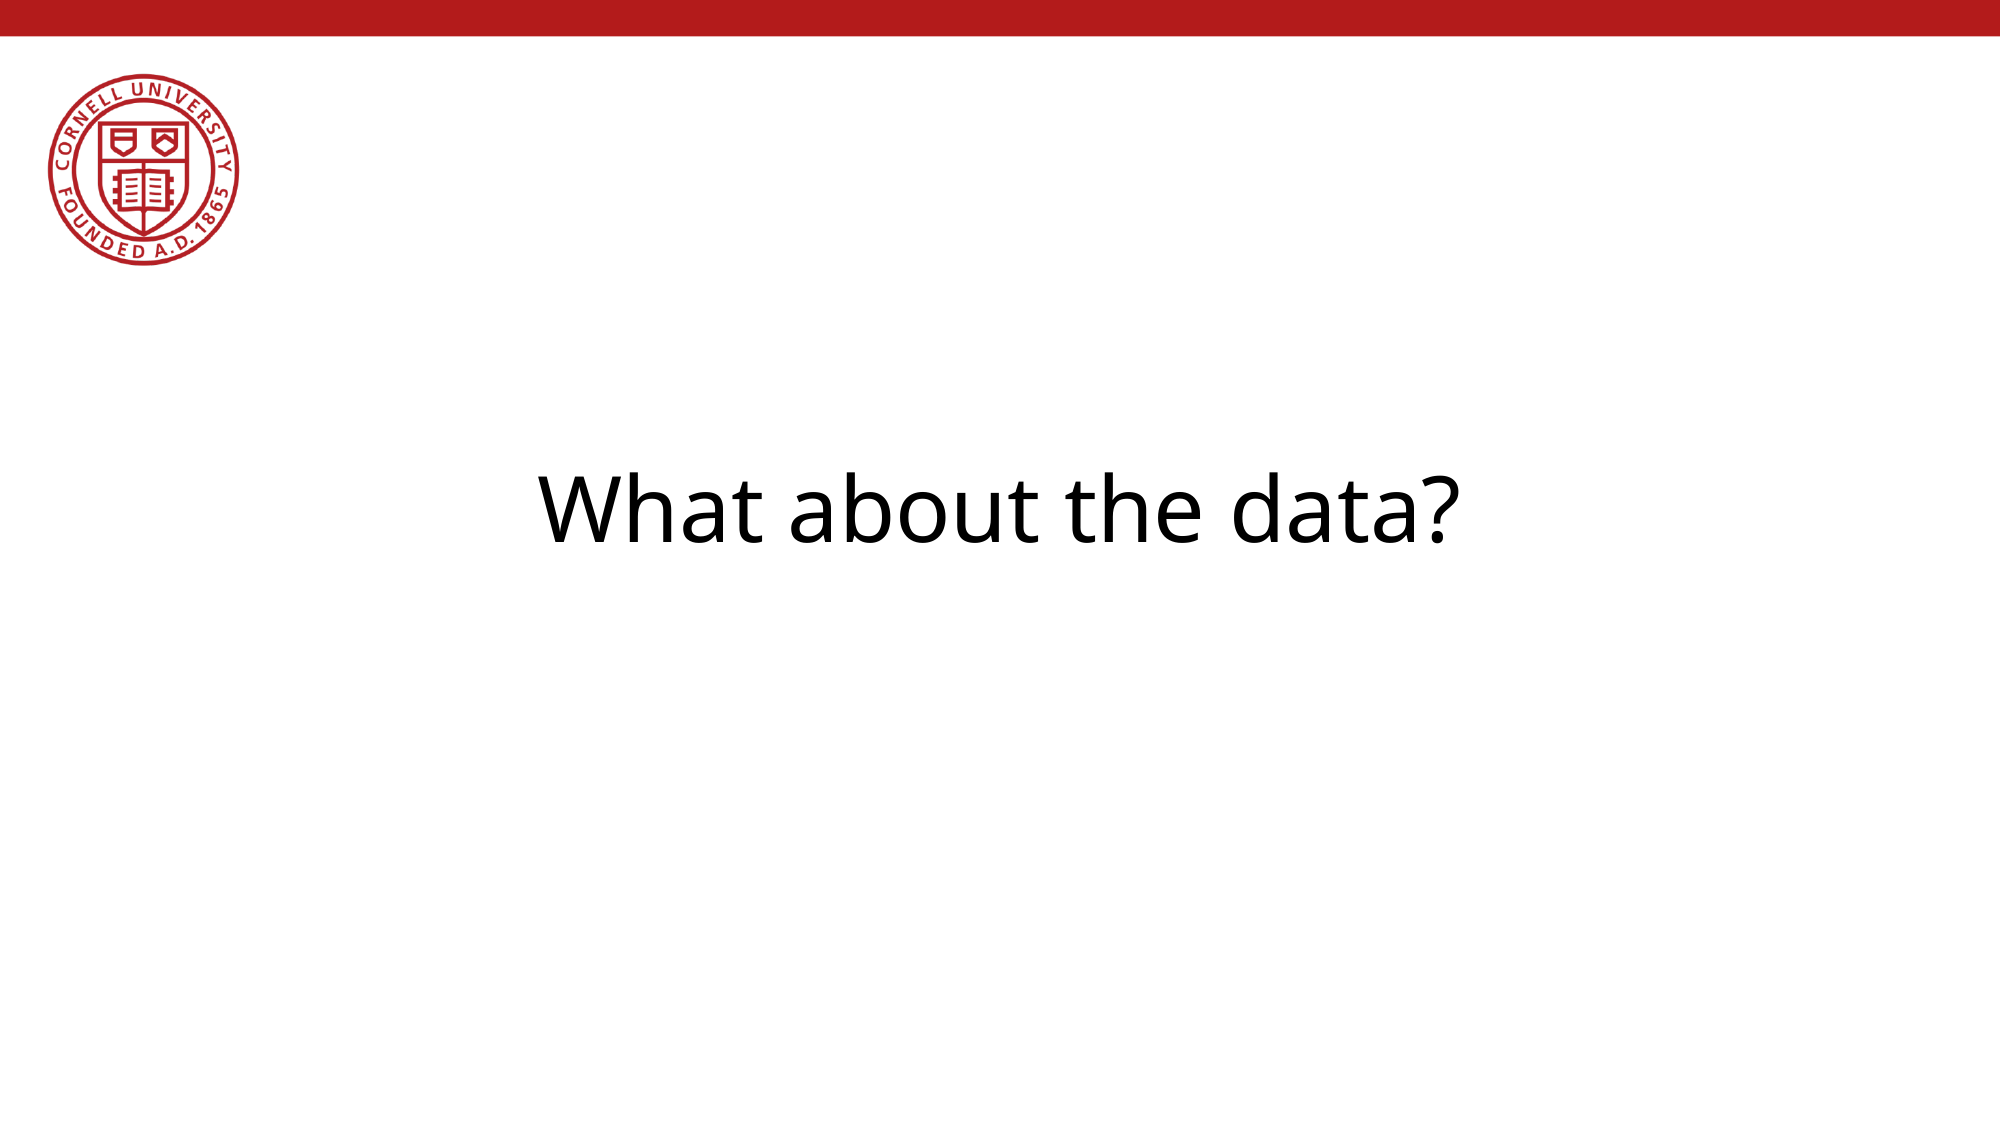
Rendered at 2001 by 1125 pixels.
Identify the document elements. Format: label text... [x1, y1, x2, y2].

picture [39, 65, 267, 274]
title What about the data? [197, 404, 1803, 622]
